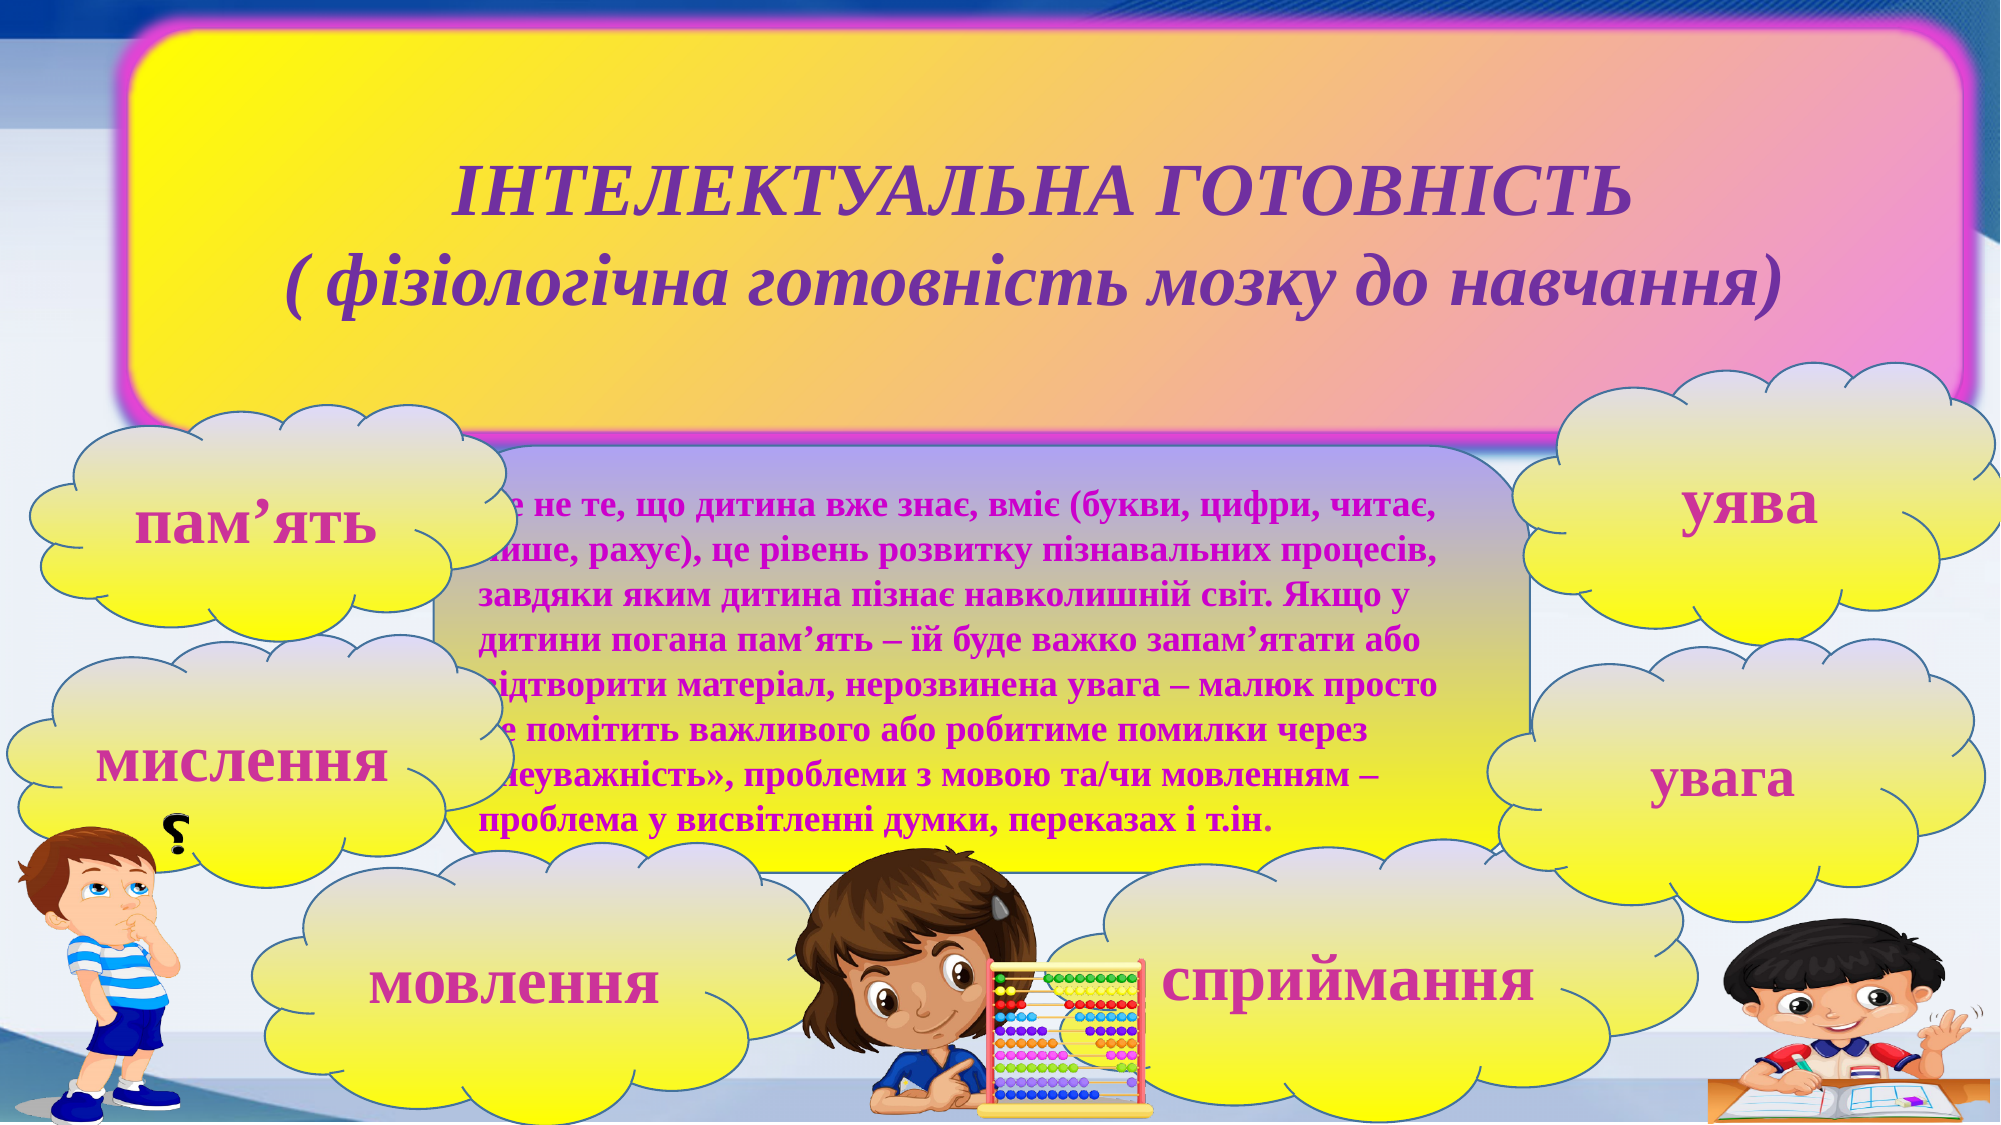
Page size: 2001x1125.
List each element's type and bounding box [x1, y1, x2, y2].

picture [795, 845, 1163, 1125]
text_box [0, 489, 2000, 1125]
picture [0, 0, 2000, 489]
picture [1707, 918, 1990, 1124]
picture [14, 813, 189, 1125]
